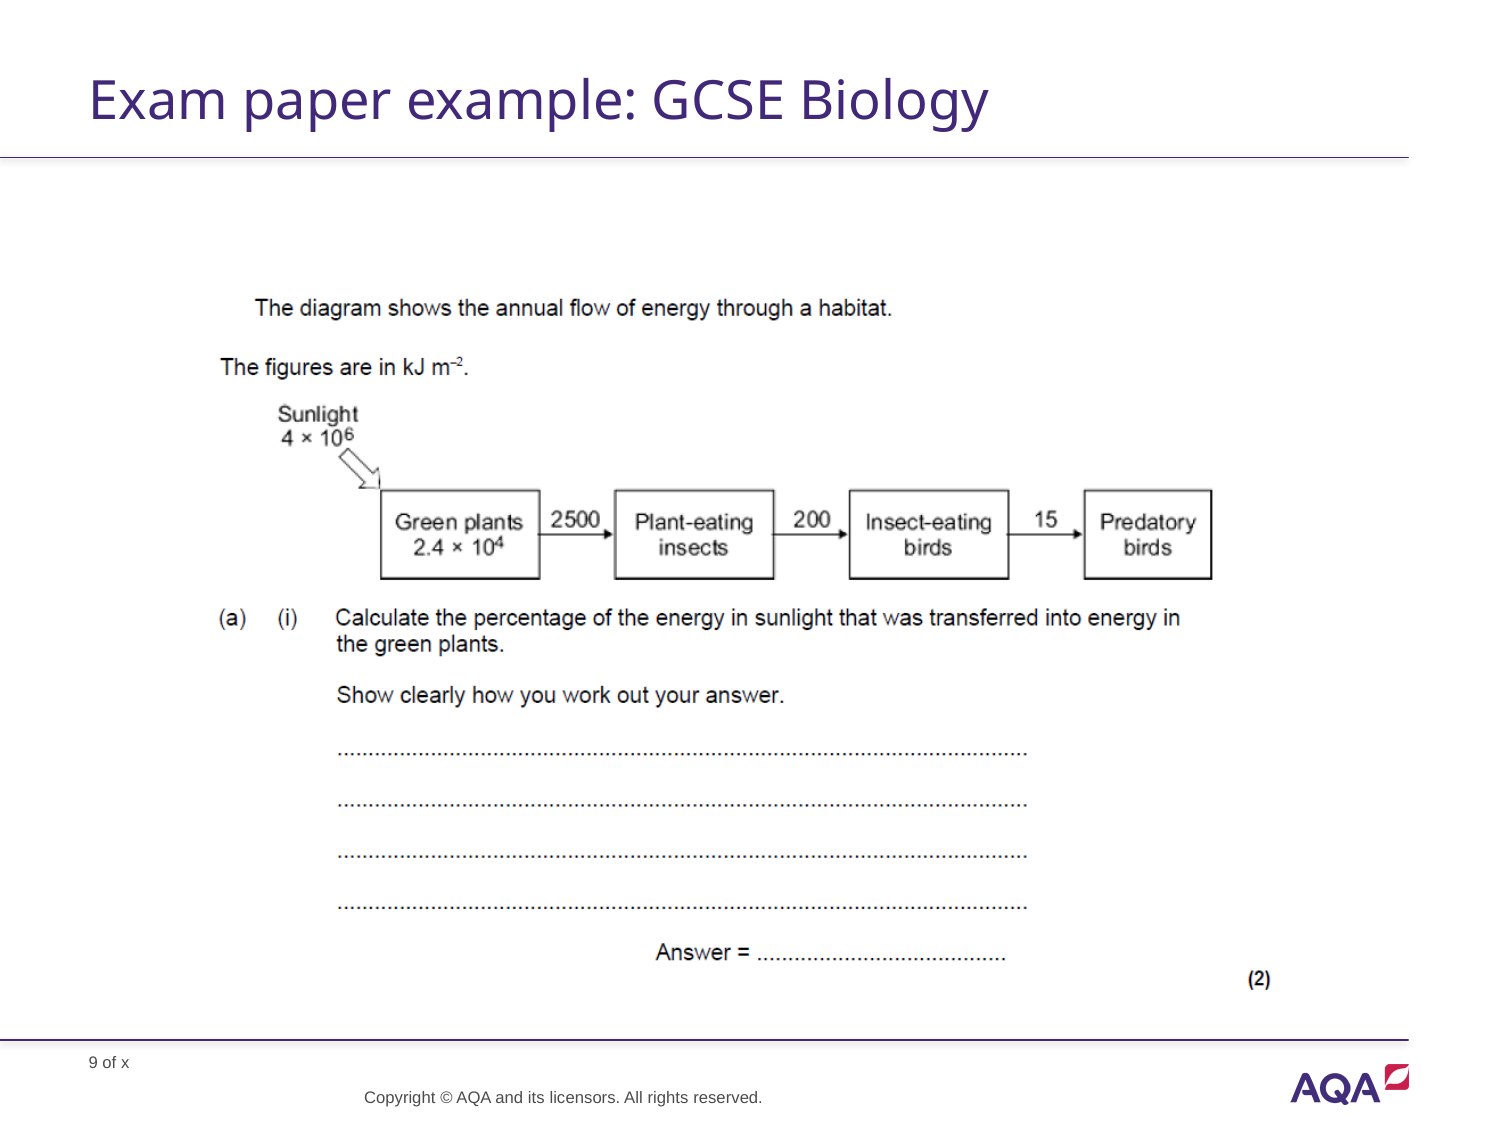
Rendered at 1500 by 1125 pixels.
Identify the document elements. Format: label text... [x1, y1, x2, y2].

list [206, 283, 1292, 1007]
picture [1290, 1064, 1409, 1105]
title Exam paper example: GCSE Biology [88, 72, 1409, 144]
footer Copyright © AQA and its licensors. All rights reserved. [324, 1085, 764, 1125]
